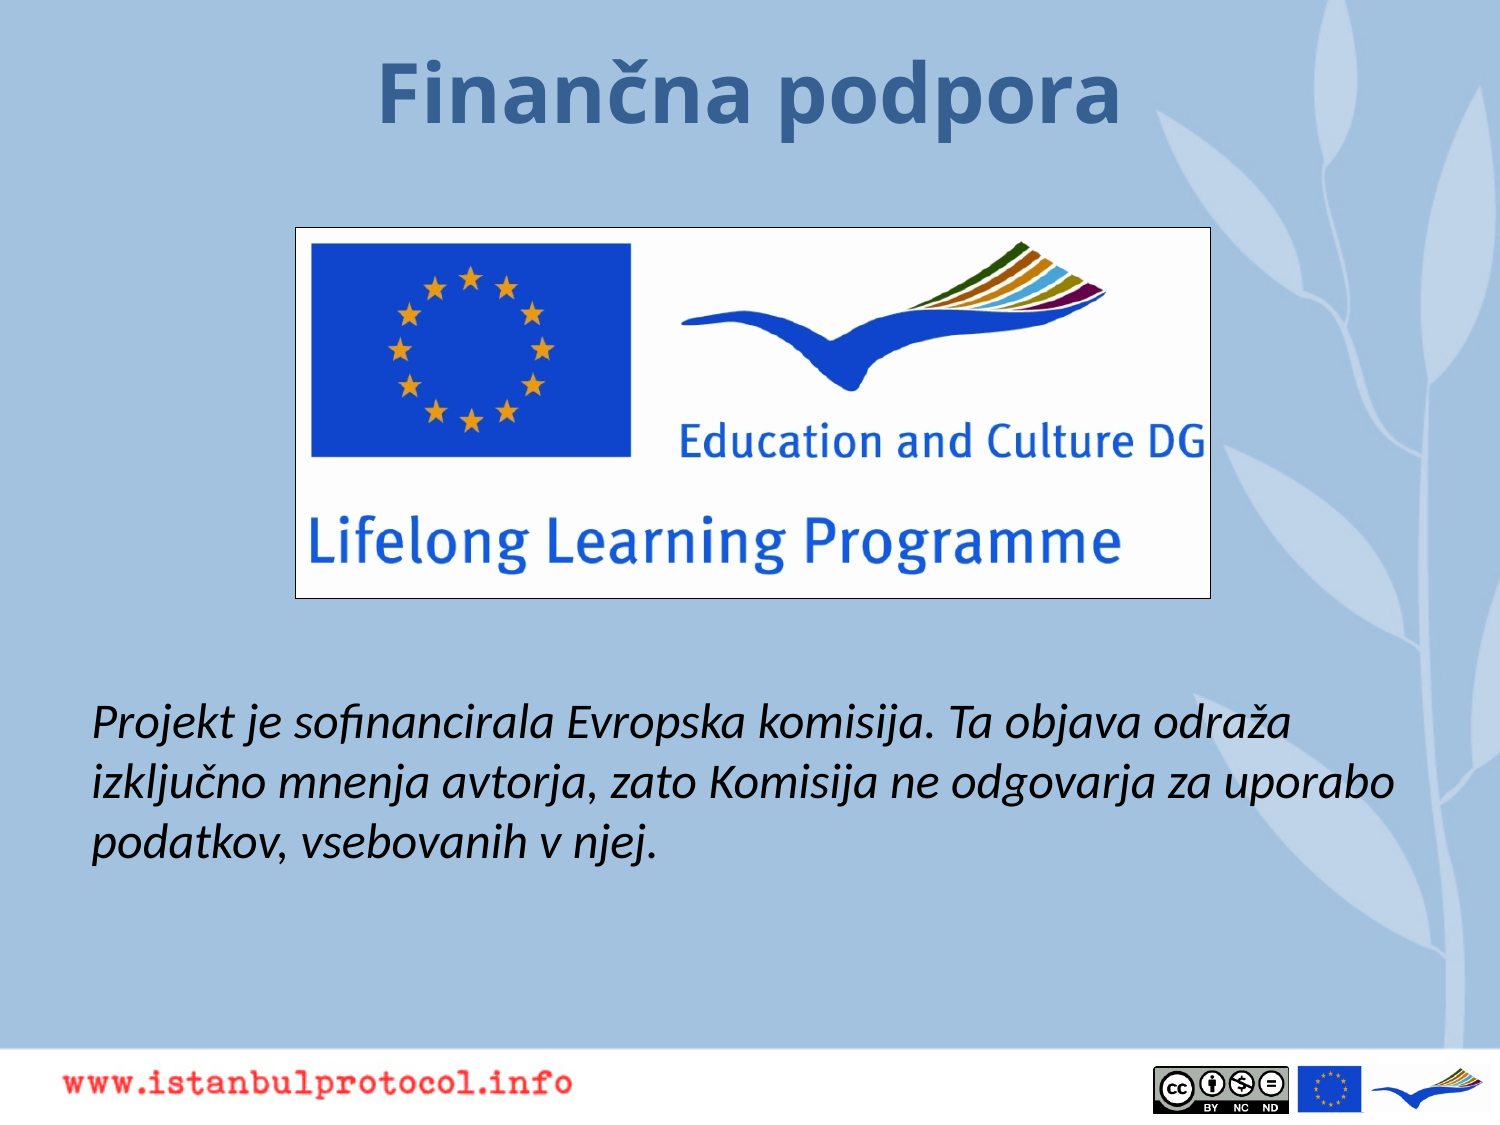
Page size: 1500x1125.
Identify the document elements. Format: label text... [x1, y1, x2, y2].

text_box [295, 227, 1211, 598]
picture [0, 0, 1500, 1125]
text_box Projekt je sofinancirala Evropska komisija. Ta objava odraža izključno mnenja avtorja, zato Komisija ne odgovarja za uporabo podatkov, vsebovanih v njej. [76, 680, 1424, 876]
text_box Finančna podpora [74, 19, 1425, 161]
